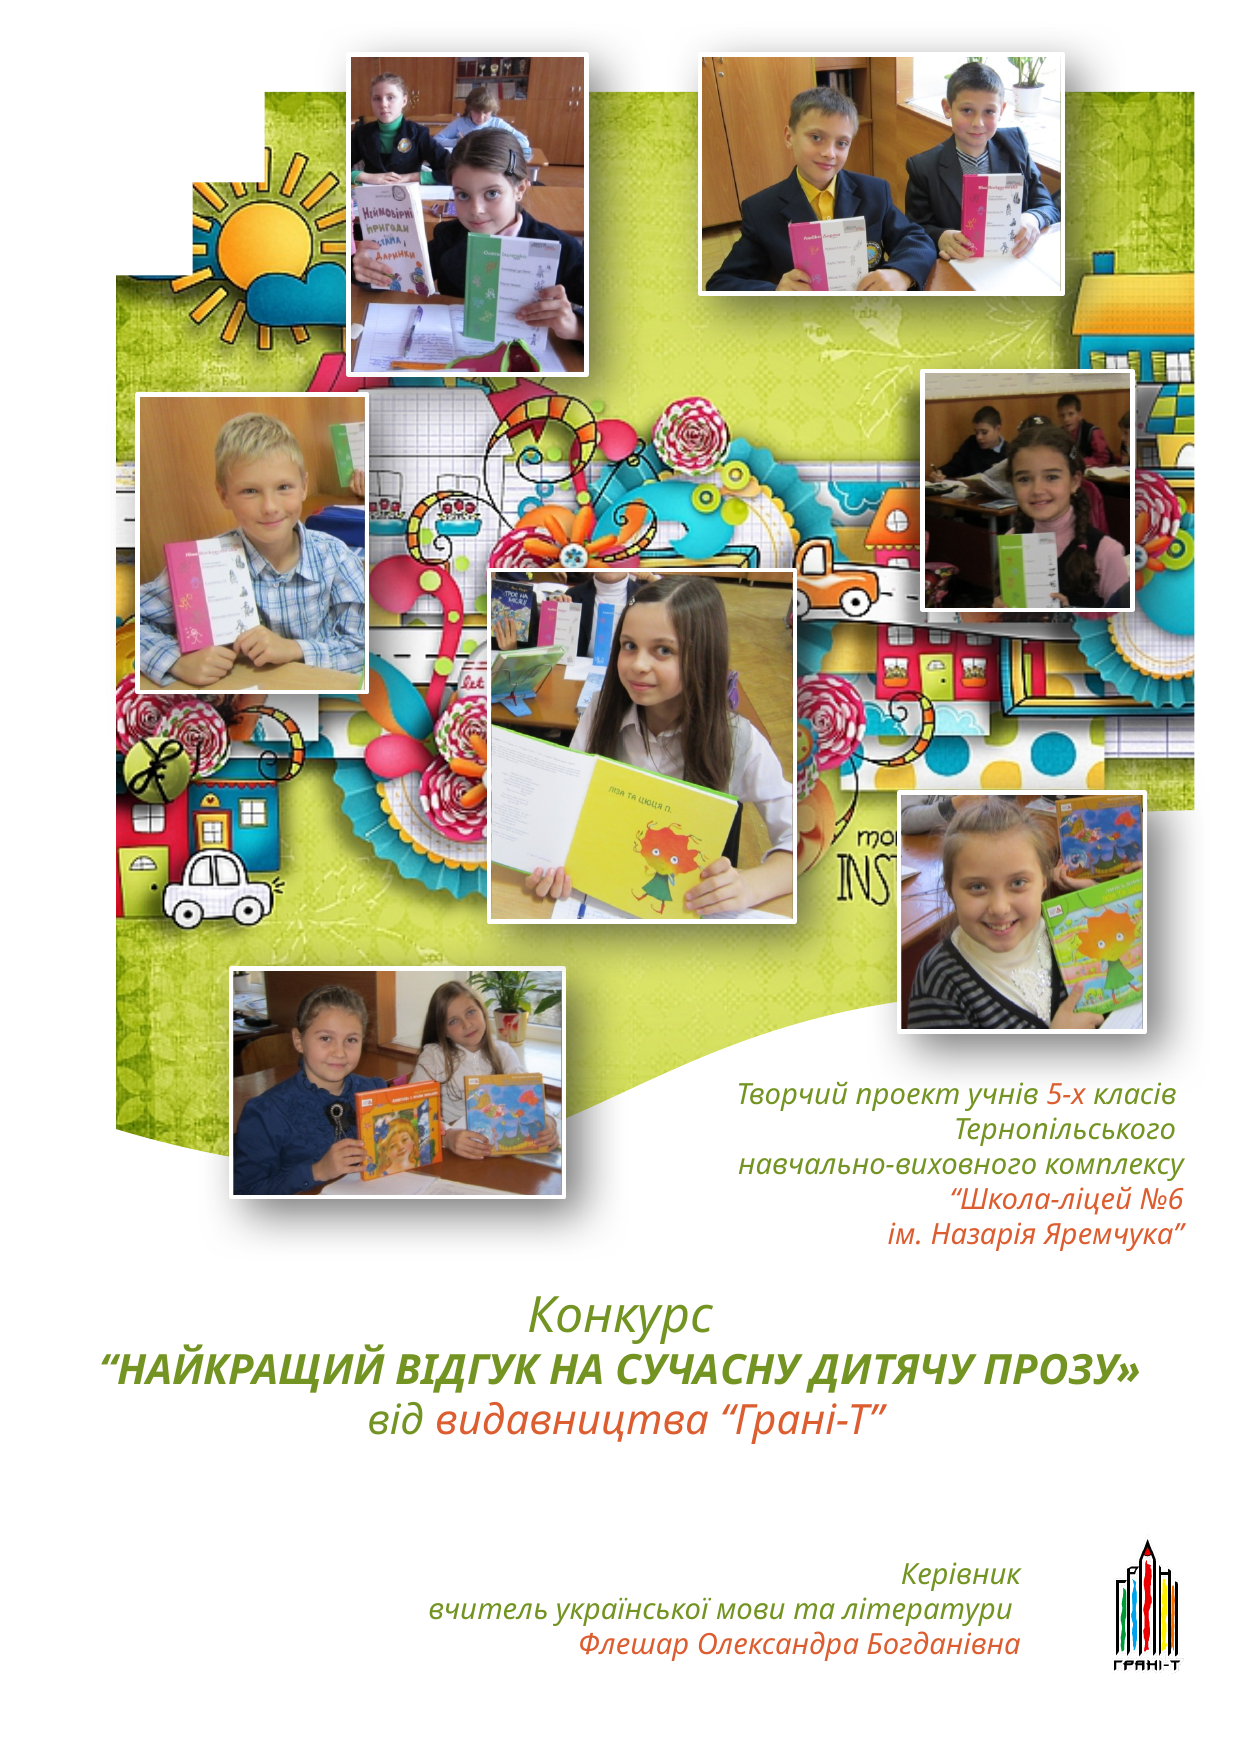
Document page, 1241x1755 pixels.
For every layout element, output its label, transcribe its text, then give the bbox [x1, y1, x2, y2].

picture [1112, 1533, 1184, 1675]
text_box Конкурс “НАЙКРАЩИЙ ВІДГУК НА СУЧАСНУ ДИТЯЧУ ПРОЗУ» від видавництва “Грані-Т” [0, 1275, 1241, 1501]
text_box Керівник вчитель української мови та літератури Флешар Олександра Богданівна [221, 1545, 1043, 1672]
picture [115, 56, 1195, 1195]
text_box Творчий проект учнів 5-х класів Тернопільського навчально-виховного комплексу “Школа-ліцей №6 ім. Назарія Яремчука” [561, 1064, 1206, 1261]
